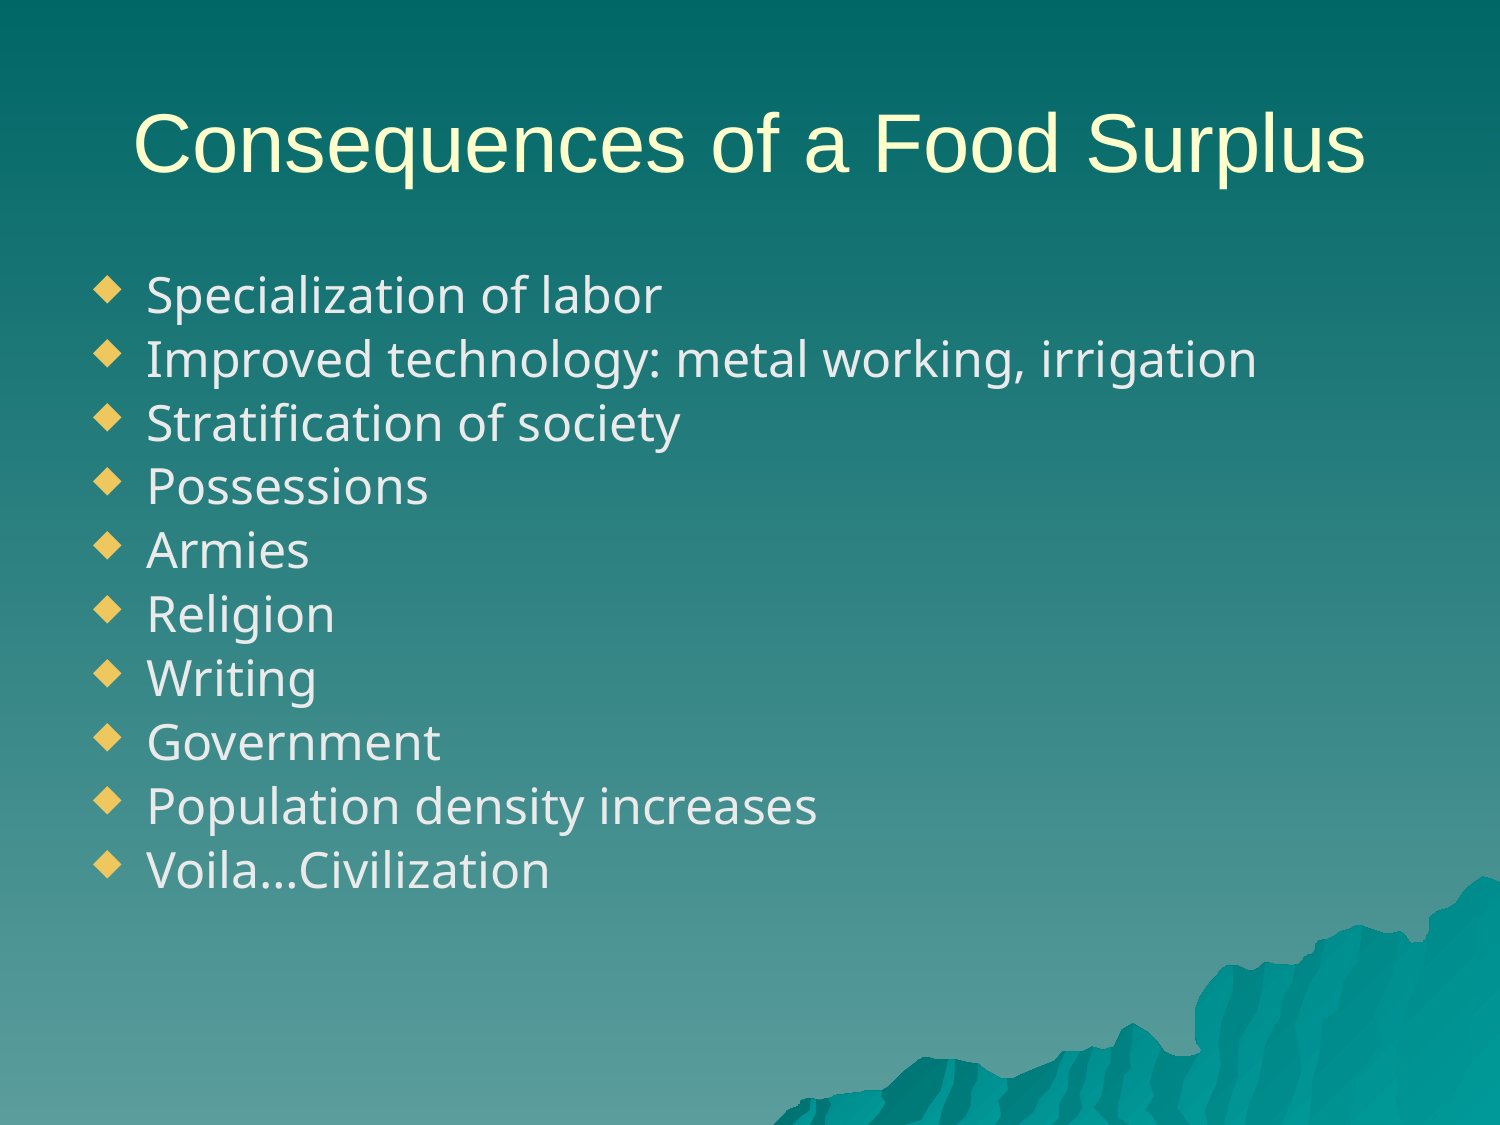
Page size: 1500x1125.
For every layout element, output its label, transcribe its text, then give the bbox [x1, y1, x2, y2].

title Consequences of a Food Surplus [74, 45, 1426, 233]
list Specialization of labor Improved technology: metal working, irrigation Stratification of society Possessions Armies Religion Writing Government Population density increases Voila…Civilization [74, 262, 1426, 1006]
